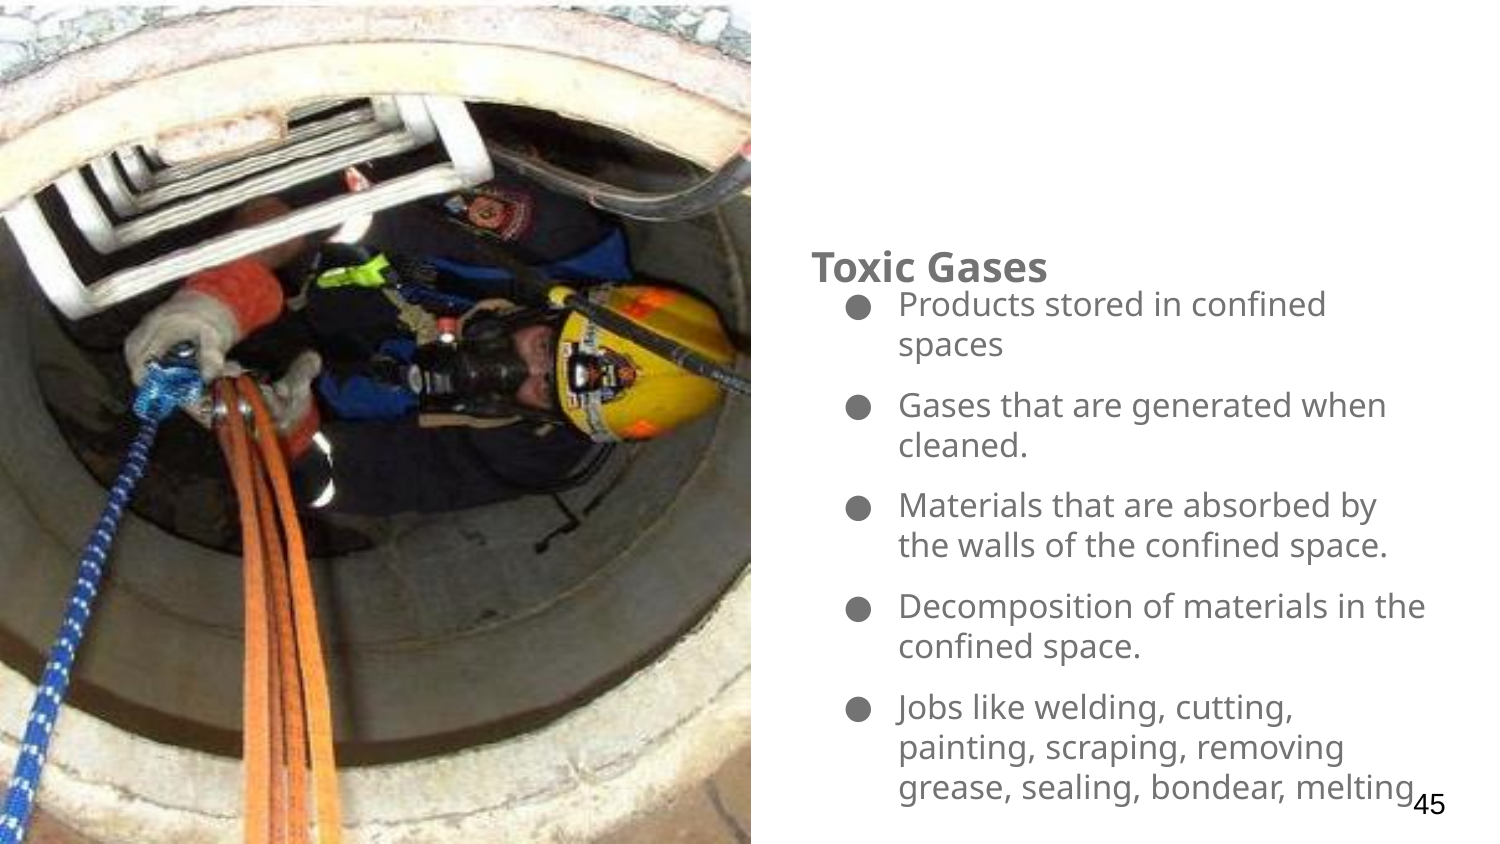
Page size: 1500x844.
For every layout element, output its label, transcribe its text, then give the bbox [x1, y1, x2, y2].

picture [0, 0, 752, 844]
slide_number 45 [1398, 770, 1489, 835]
list Products stored in confined spaces Gases that are generated when cleaned. Materials that are absorbed by the walls of the confined space. Decomposition of materials in the confined space. Jobs like welding, cutting, painting, scraping, removing grease, sealing, bondear, melting [808, 307, 1447, 821]
title Toxic Gases [796, 207, 1447, 307]
